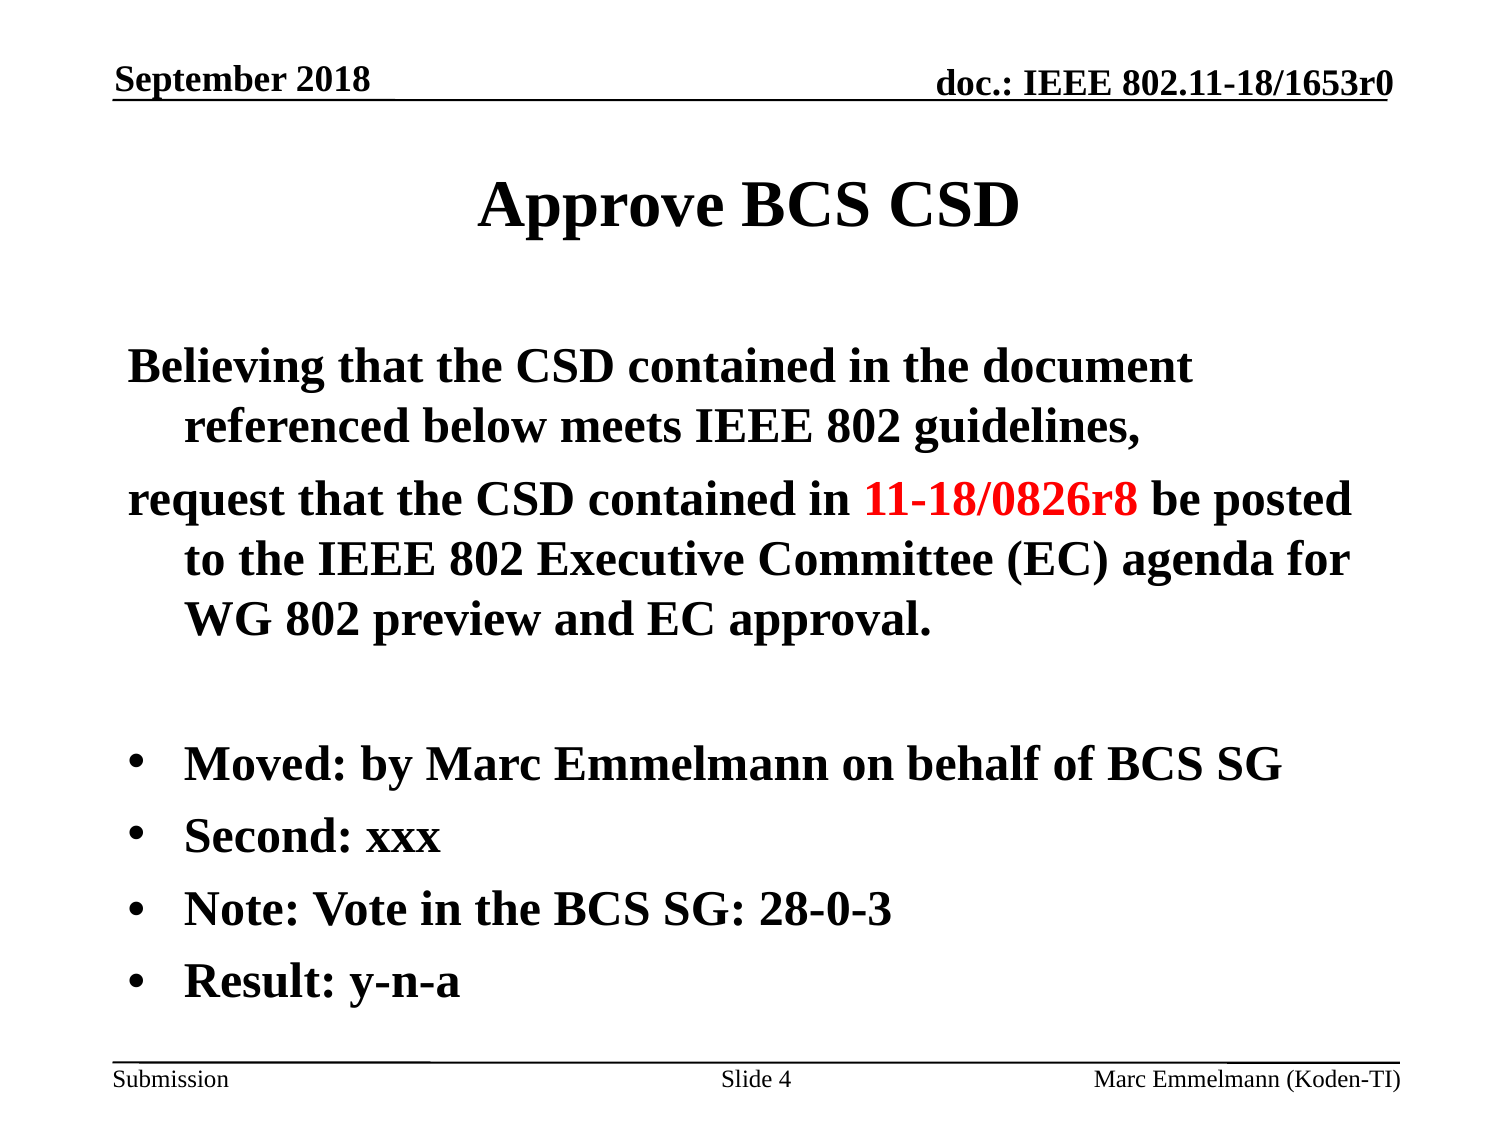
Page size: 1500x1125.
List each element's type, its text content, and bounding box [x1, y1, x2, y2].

slide_number Slide 4 [712, 1061, 800, 1123]
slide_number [114, 54, 423, 100]
title Approve BCS CSD [112, 112, 1388, 288]
footer Marc Emmelmann (Koden-TI) [878, 1061, 1402, 1093]
list Believing that the CSD contained in the document referenced below meets IEEE 802 guidelines, request that the CSD contained in 11-18/0826r8 be posted to the IEEE 802 Executive Committee (EC) agenda for WG 802 preview and EC approval. Moved: by Marc Emmelmann on behalf of BCS SG Second: xxx • Note: Vote in the BCS SG: 28-0-3 • Result: y-n-a [112, 324, 1388, 1000]
